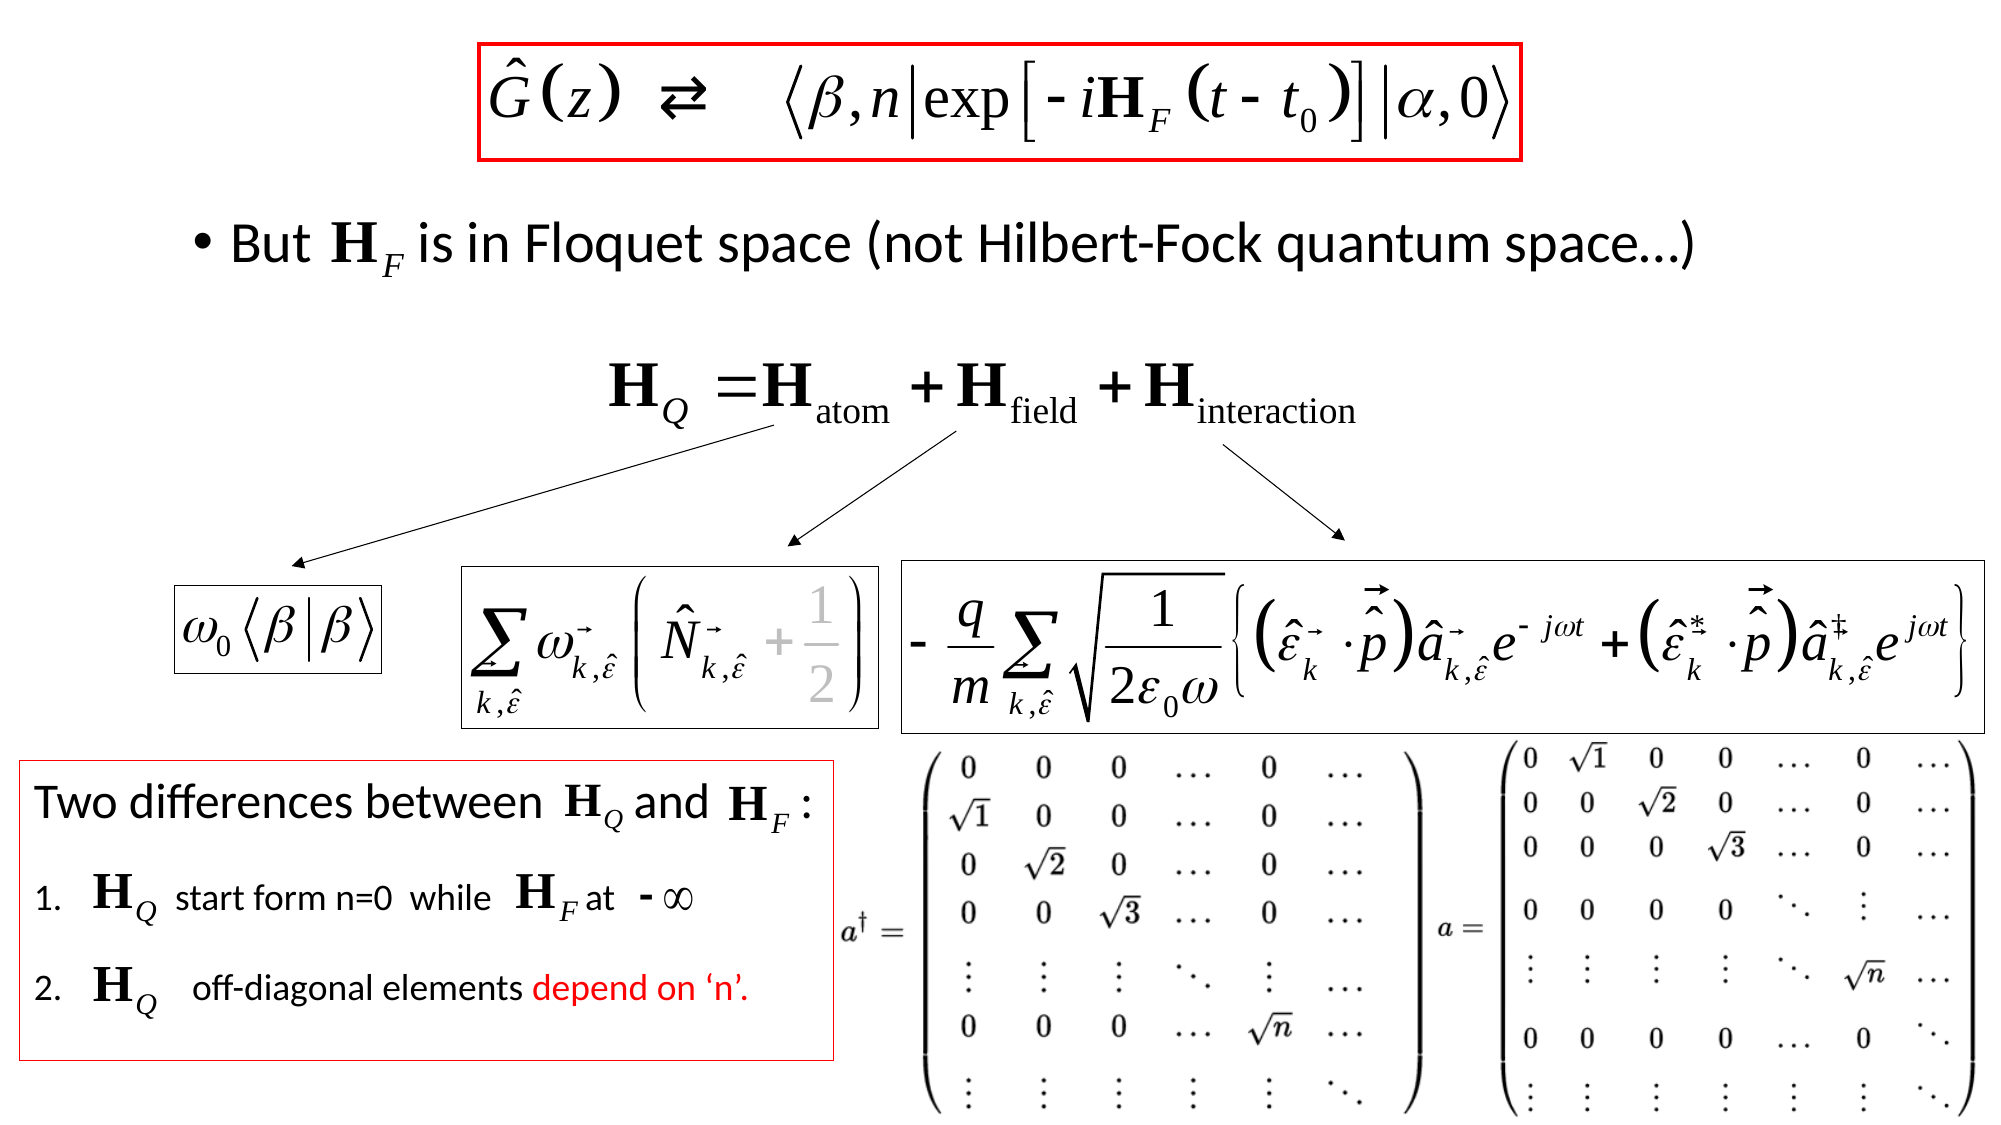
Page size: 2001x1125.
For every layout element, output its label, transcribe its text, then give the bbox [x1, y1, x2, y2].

list But is in Floquet space (not Hilbert-Fock quantum space…) [177, 1061, 815, 1068]
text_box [1222, 444, 1345, 541]
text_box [598, 341, 1373, 445]
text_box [557, 768, 633, 845]
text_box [720, 769, 801, 846]
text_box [507, 856, 590, 935]
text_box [174, 585, 382, 674]
list But is in Floquet space (not Hilbert-Fock quantum space…) [177, 205, 1903, 760]
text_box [480, 46, 1519, 158]
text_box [787, 431, 957, 547]
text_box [85, 949, 168, 1032]
picture [815, 734, 1980, 1125]
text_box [321, 201, 418, 293]
text_box Two differences between and : start form n=0 while at off-diagonal elements depend on ‘n’. [19, 760, 815, 1061]
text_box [84, 856, 168, 939]
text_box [291, 425, 774, 567]
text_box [901, 560, 1985, 734]
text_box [461, 565, 879, 729]
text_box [632, 877, 701, 924]
